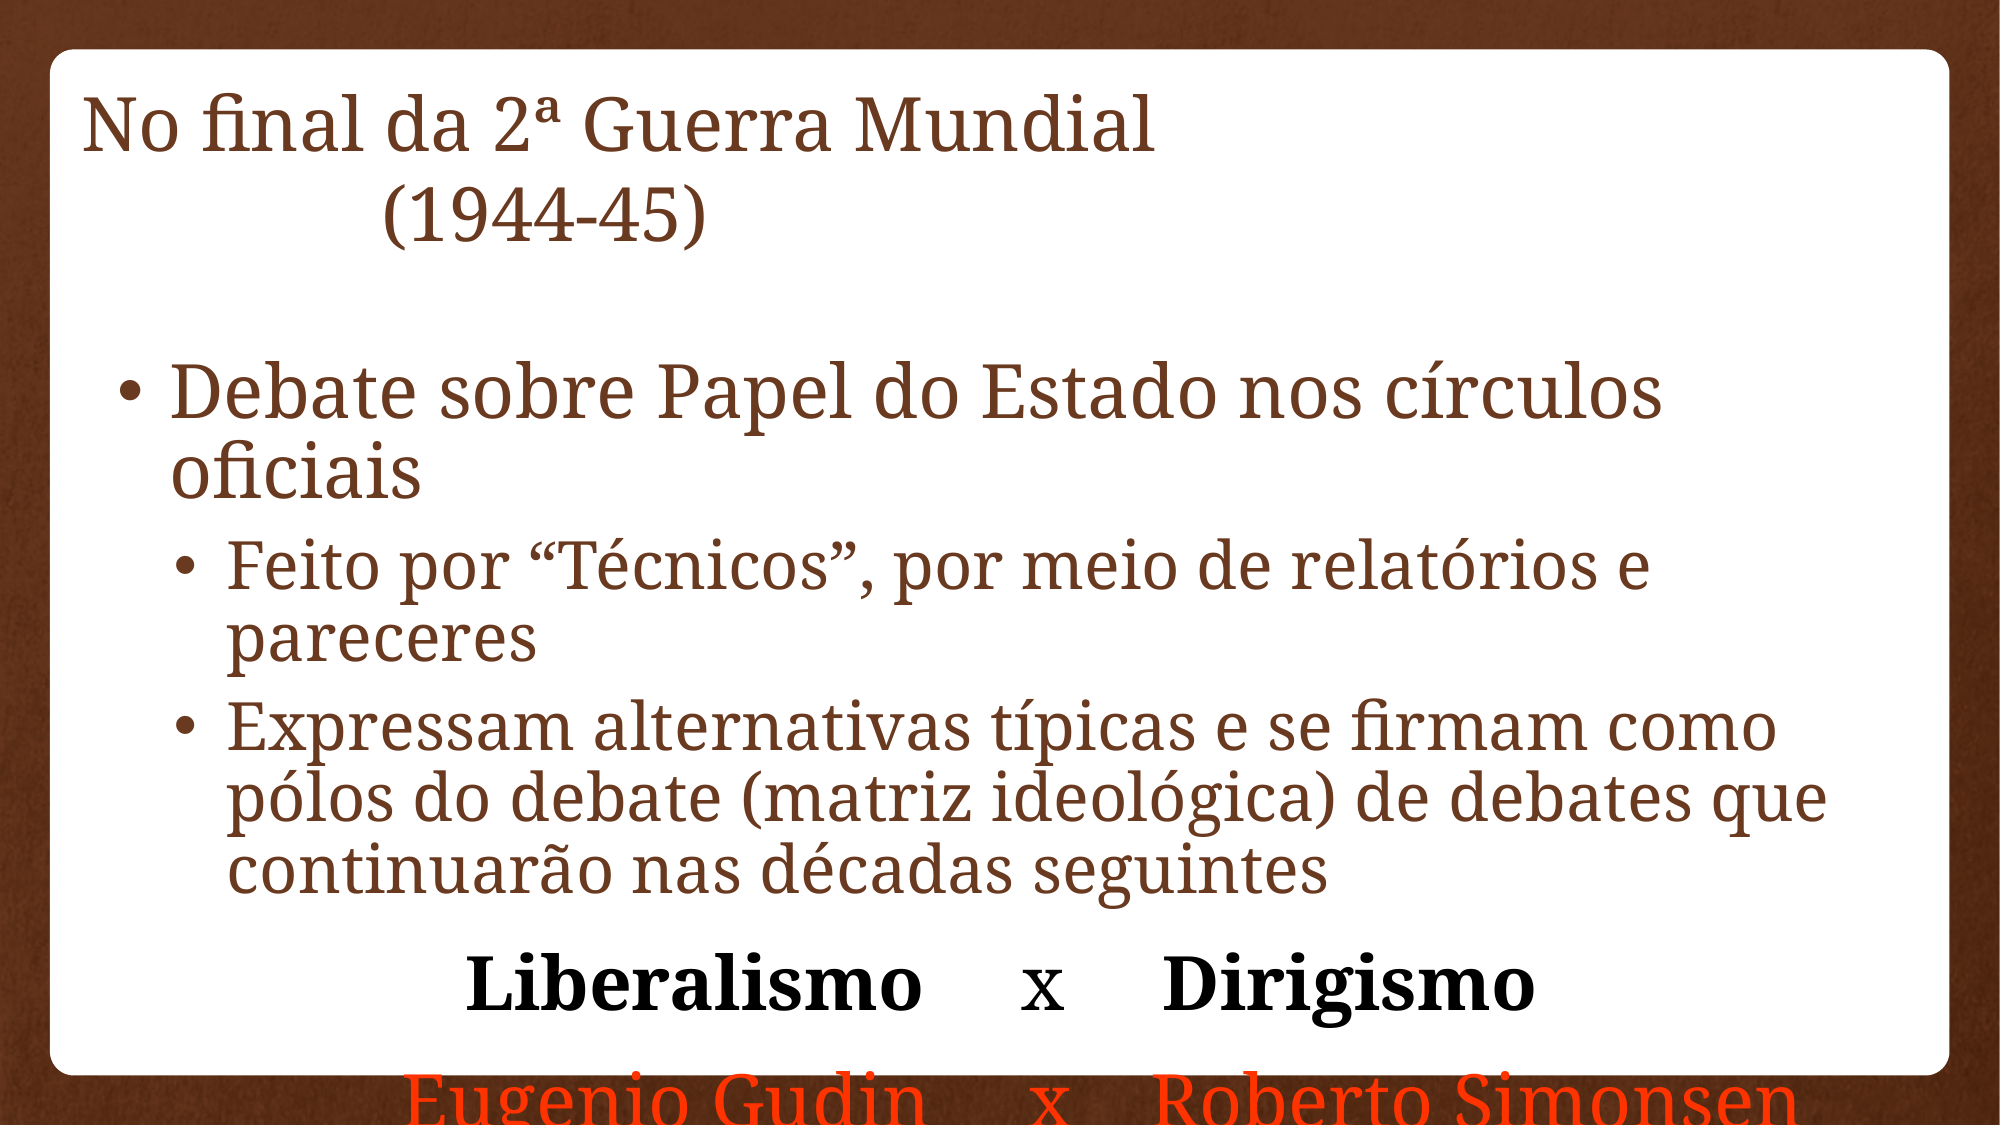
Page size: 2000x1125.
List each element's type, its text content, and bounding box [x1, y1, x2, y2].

title No final da 2ª Guerra Mundial (1944-45) [66, 70, 1667, 263]
list Debate sobre Papel do Estado nos círculos oficiais Feito por “Técnicos”, por meio de relatórios e pareceres Expressam alternativas típicas e se firmam como pólos do debate (matriz ideológica) de debates que continuarão nas décadas seguintes Liberalismo x Dirigismo Eugenio Gudin x Roberto Simonsen [101, 345, 1901, 1125]
